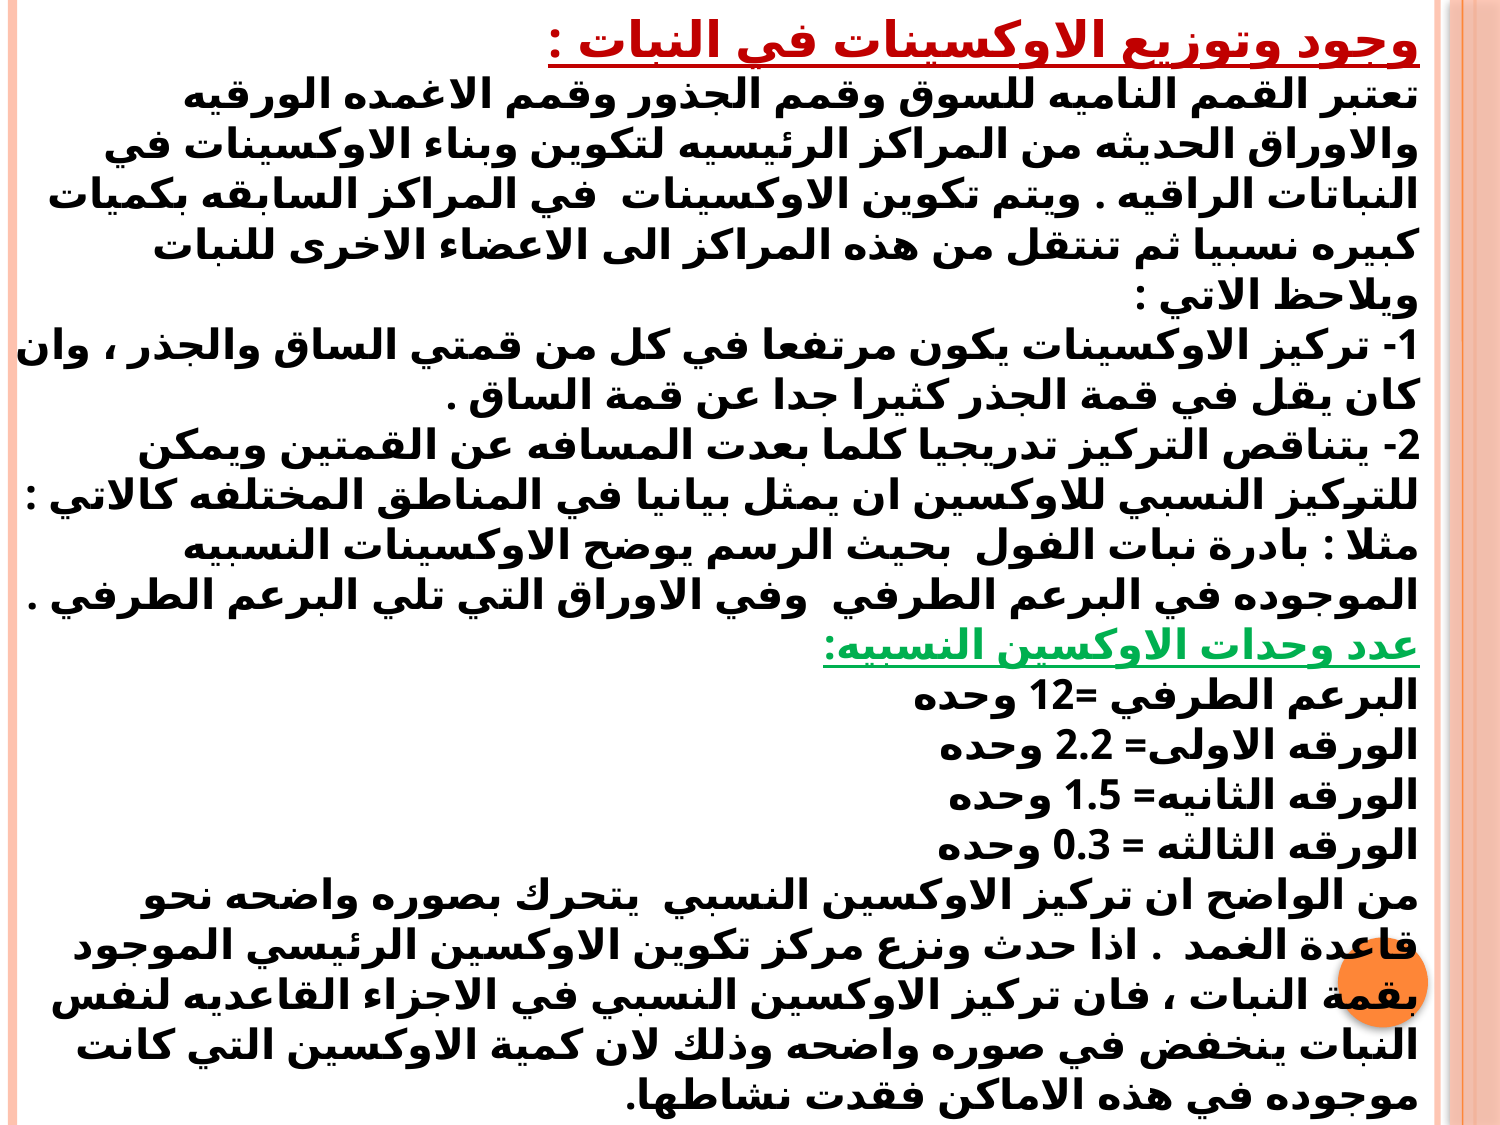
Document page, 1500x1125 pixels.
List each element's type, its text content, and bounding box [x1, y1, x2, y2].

text_box وجود وتوزيع الاوكسينات في النبات : تعتبر القمم الناميه للسوق وقمم الجذور وقمم الاغمده الورقيه والاوراق الحديثه من المراكز الرئيسيه لتكوين وبناء الاوكسينات في النباتات الراقيه . ويتم تكوين الاوكسينات في المراكز السابقه بكميات كبيره نسبيا ثم تنتقل من هذه المراكز الى الاعضاء الاخرى للنبات ويلاحظ الاتي : 1- تركيز الاوكسينات يكون مرتفعا في كل من قمتي الساق والجذر ، وان كان يقل في قمة الجذر كثيرا جدا عن قمة الساق . 2- يتناقص التركيز تدريجيا كلما بعدت المسافه عن القمتين ويمكن للتركيز النسبي للاوكسين ان يمثل بيانيا في المناطق المختلفه كالاتي : مثلا : بادرة نبات الفول بحيث الرسم يوضح الاوكسينات النسبيه الموجوده في البرعم الطرفي وفي الاوراق التي تلي البرعم الطرفي . عدد وحدات الاوكسين النسبيه: البرعم الطرفي =12 وحده الورقه الاولى= 2.2 وحده الورقه الثانيه= 1.5 وحده الورقه الثالثه = 0.3 وحده من الواضح ان تركيز الاوكسين النسبي يتحرك بصوره واضحه نحو قاعدة الغمد . اذا حدث ونزع مركز تكوين الاوكسين الرئيسي الموجود بقمة النبات ، فان تركيز الاوكسين النسبي في الاجزاء القاعديه لنفس النبات ينخفض في صوره واضحه وذلك لان كمية الاوكسين التي كانت موجوده في هذه الاماكن فقدت نشاطها. [0, 0, 1436, 1125]
